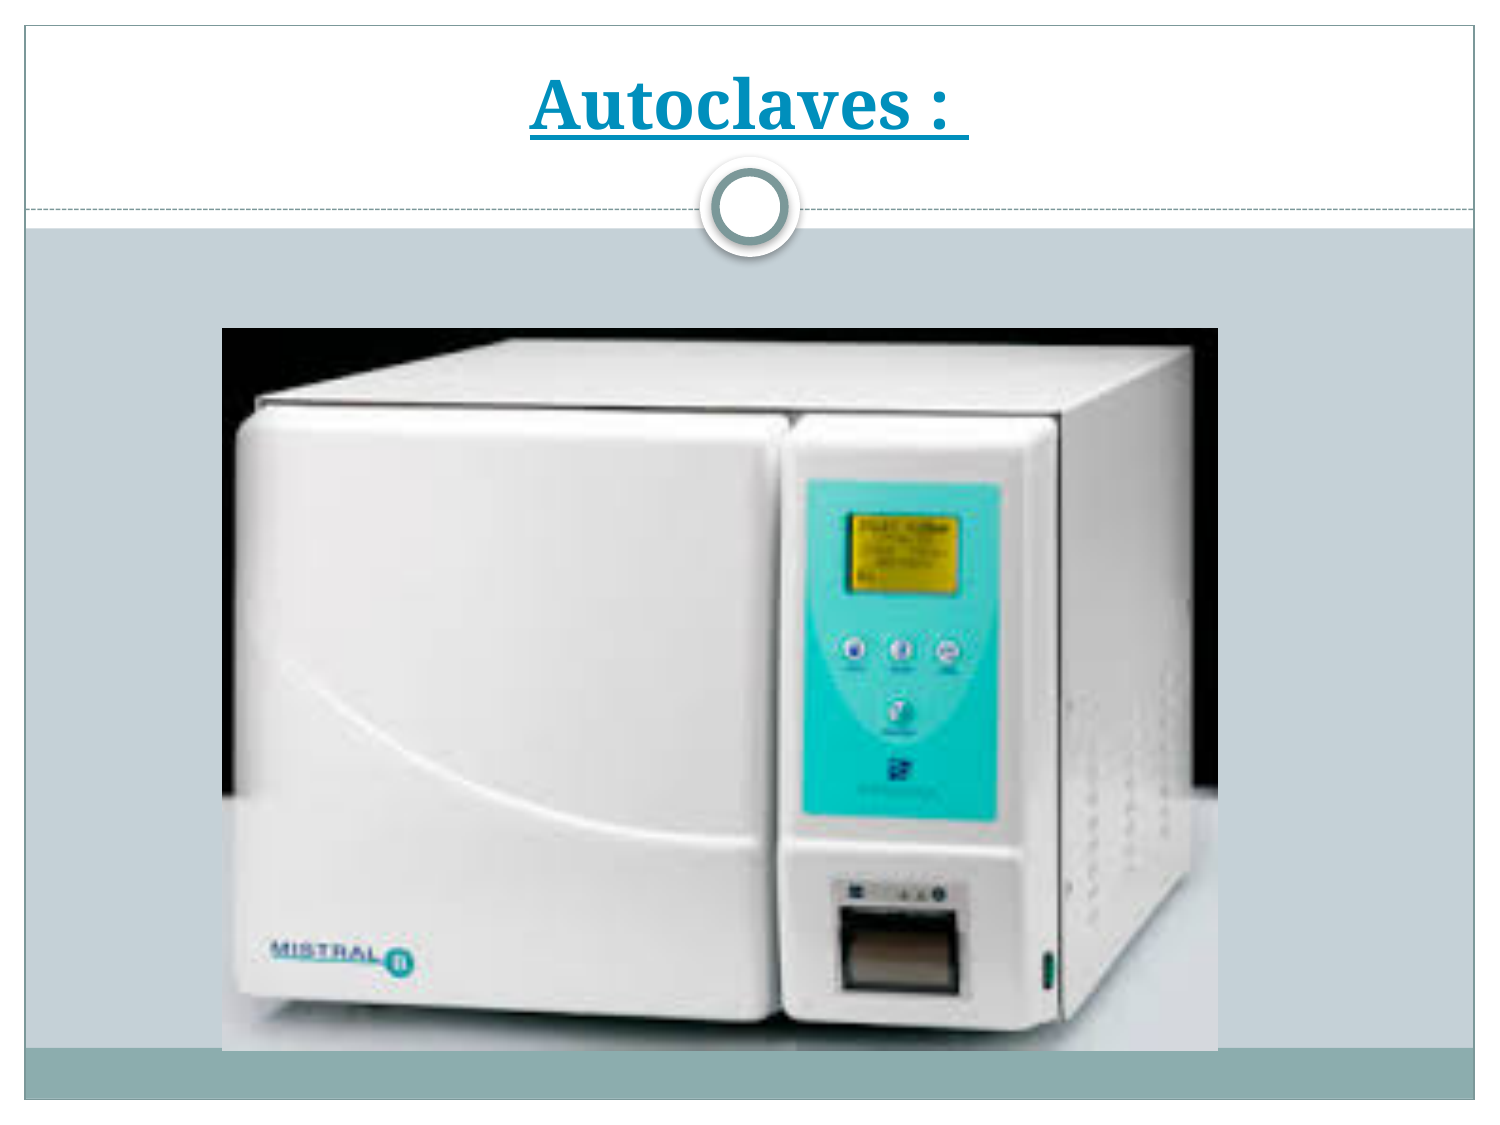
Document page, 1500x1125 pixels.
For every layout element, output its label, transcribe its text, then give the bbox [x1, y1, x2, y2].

title Autoclaves : [49, 37, 1450, 162]
picture [222, 327, 1218, 1051]
